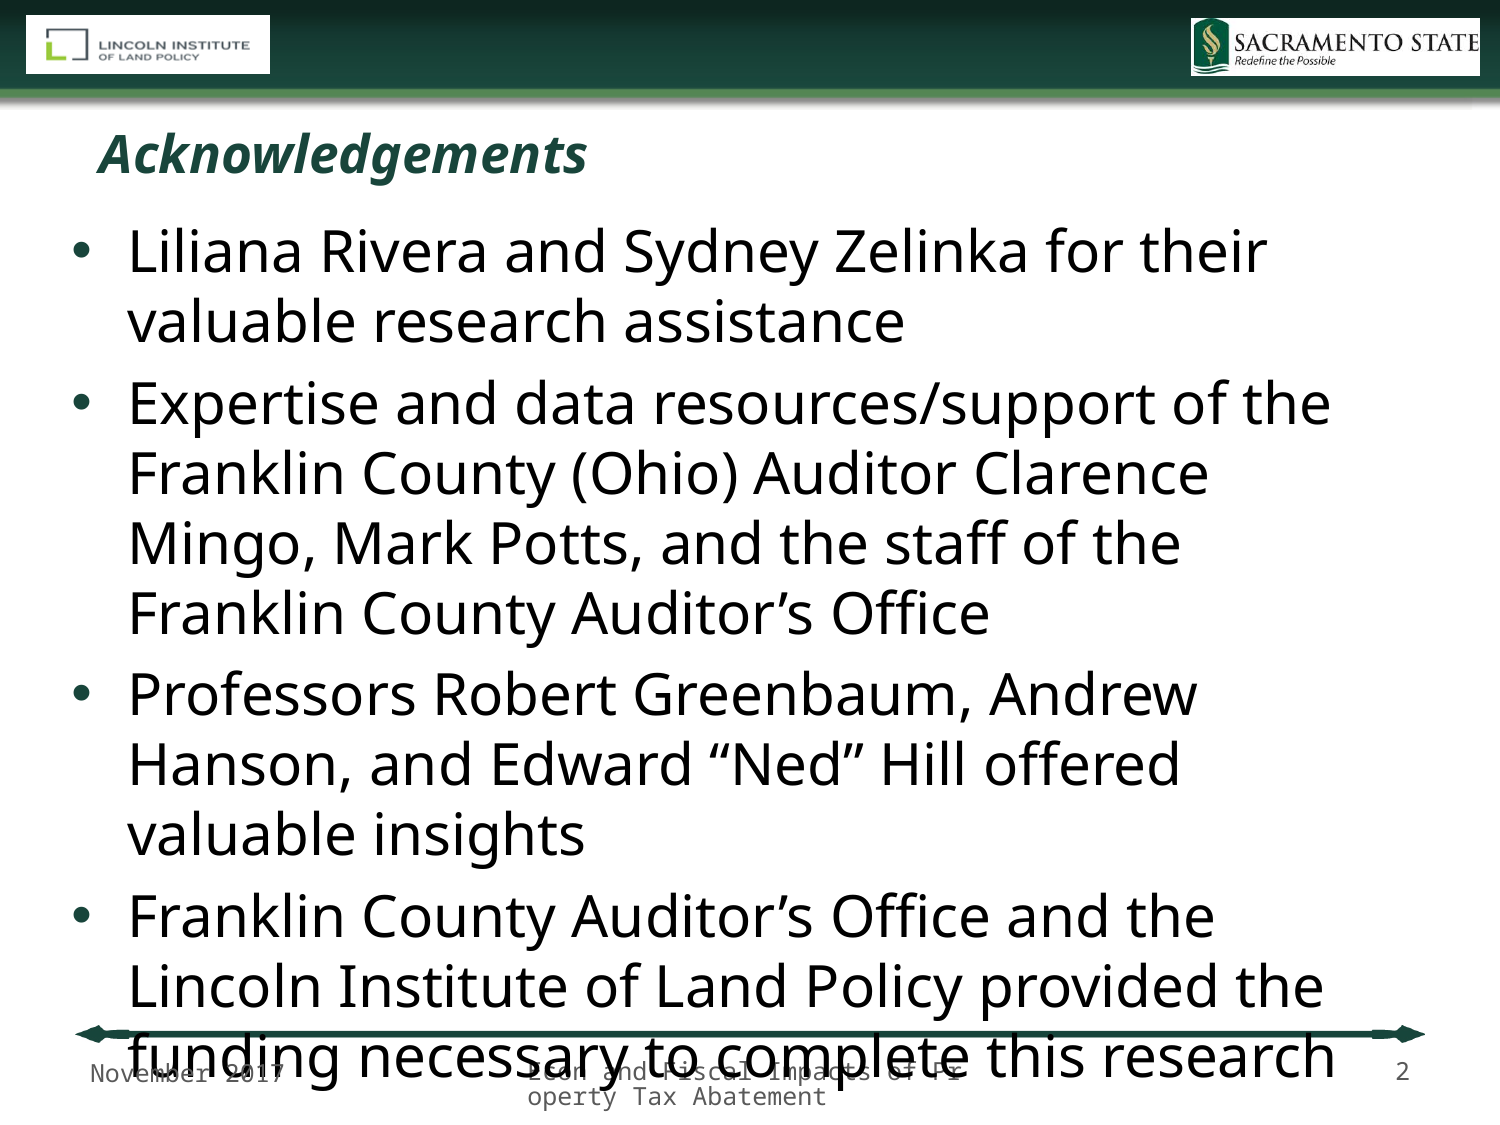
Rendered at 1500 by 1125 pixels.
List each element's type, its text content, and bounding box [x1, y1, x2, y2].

picture [75, 1025, 1425, 1043]
picture [0, 0, 1500, 110]
title Acknowledgements [85, 112, 1436, 192]
slide_number 2 [1074, 1042, 1425, 1103]
list Liliana Rivera and Sydney Zelinka for their valuable research assistance Expertise and data resources/support of the Franklin County (Ohio) Auditor Clarence Mingo, Mark Potts, and the staff of the Franklin County Auditor’s Office Professors Robert Greenbaum, Andrew Hanson, and Edward “Ned” Hill offered valuable insights Franklin County Auditor’s Office and the Lincoln Institute of Land Policy provided the funding necessary to complete this research [56, 206, 1407, 874]
footer Econ and Fiscal Impacts of Property Tax Abatement [512, 1042, 988, 1103]
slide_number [75, 1042, 425, 1103]
